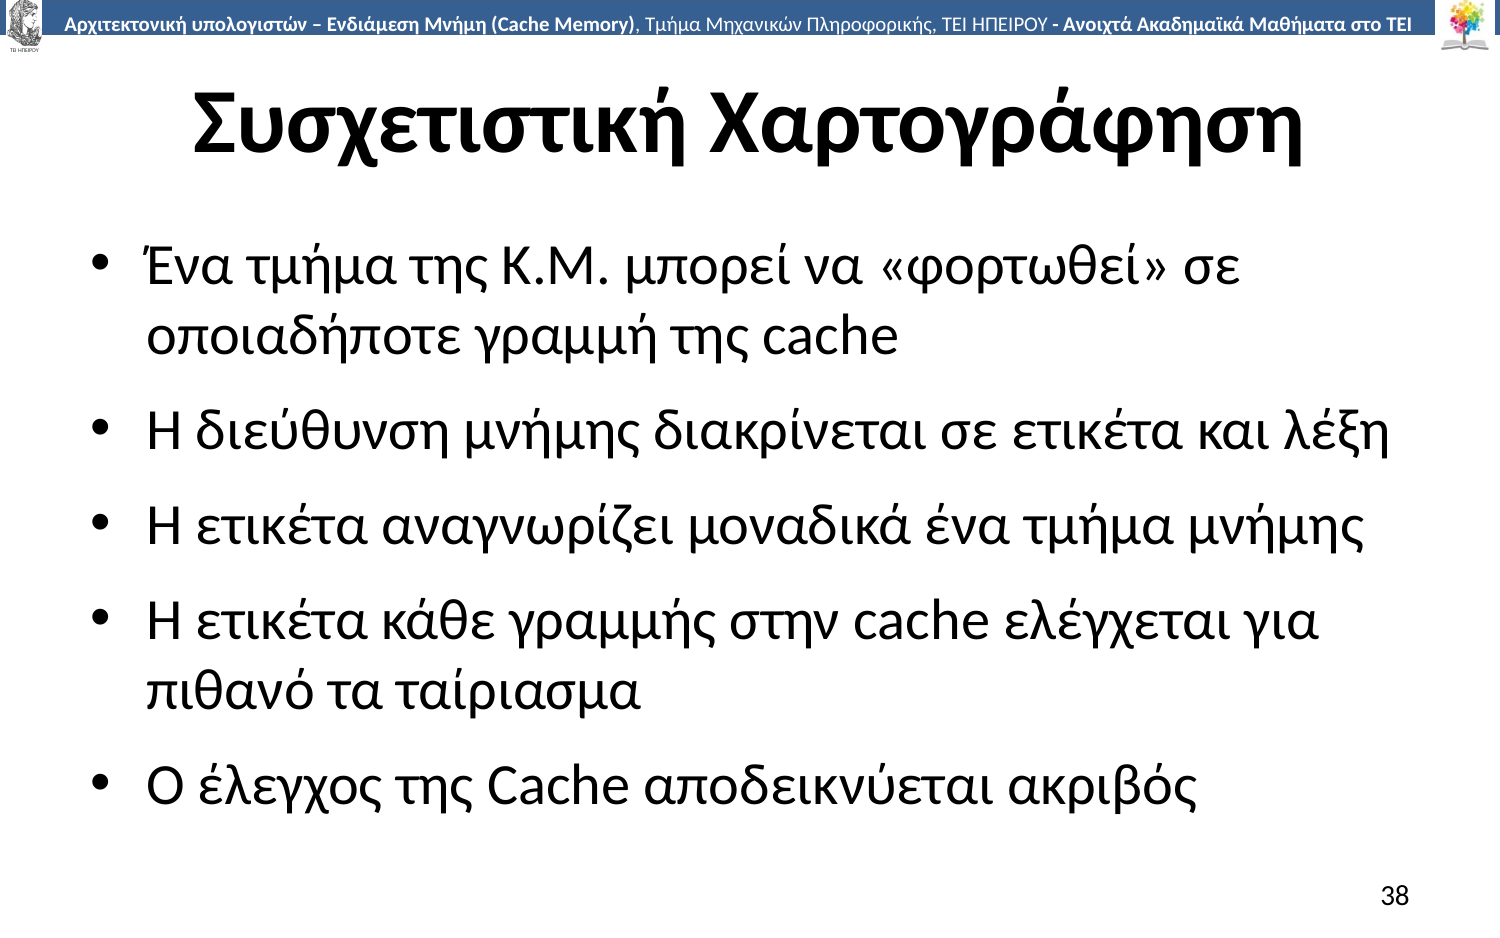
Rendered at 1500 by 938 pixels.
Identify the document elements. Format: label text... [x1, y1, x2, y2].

picture [6, 0, 42, 54]
list Ένα τμήμα της Κ.Μ. μπορεί να «φορτωθεί» σε οποιαδήποτε γραμμή της cache Η διεύθυνση μνήμης διακρίνεται σε ετικέτα και λέξη Η ετικέτα αναγνωρίζει μοναδικά ένα τμήμα μνήμης Η ετικέτα κάθε γραμμής στην cache ελέγχεται για πιθανό τα ταίριασμα Ο έλεγχος της Cache αποδεικνύεται ακριβός [75, 218, 1425, 838]
title Συσχετιστική Χαρτογράφηση [75, 37, 1425, 194]
picture [1435, 0, 1495, 52]
slide_number 38 [1074, 868, 1425, 919]
